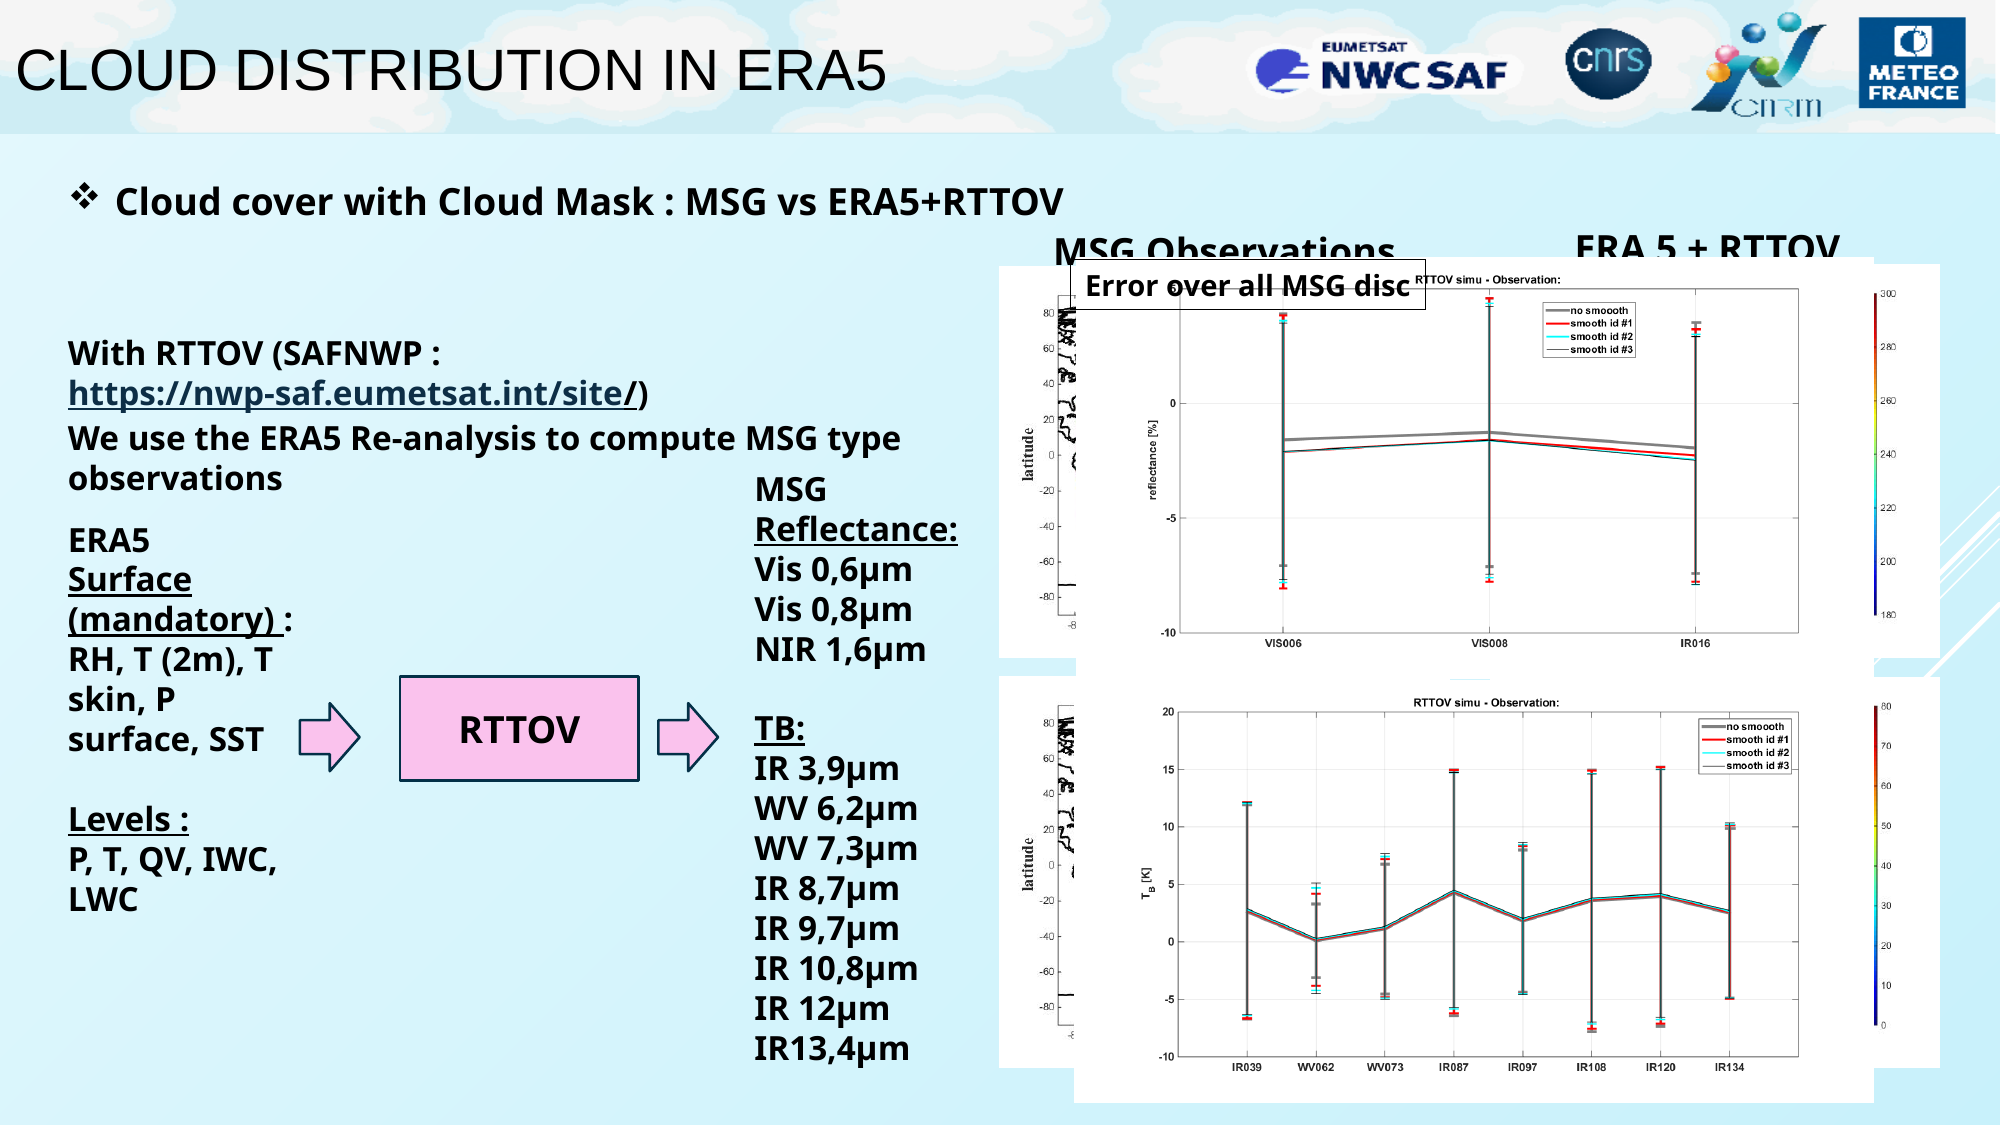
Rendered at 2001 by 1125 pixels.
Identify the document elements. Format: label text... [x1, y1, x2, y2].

text_box 137 Model level (0,25x0,25) [1540, 1068, 1890, 1111]
text_box MSG Reflectance: Vis 0,6µm Vis 0,8µm NIR 1,6µm TB: IR 3,9µm WV 6,2µm WV 7,3µm IR 8,7µm IR 9,7µm IR 10,8µm IR 12µm IR13,4µm [739, 460, 974, 1075]
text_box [1073, 257, 1875, 1103]
text_box [657, 701, 720, 773]
picture [1875, 264, 1940, 658]
picture [1875, 676, 1940, 1068]
text_box ERA5 Surface (mandatory) : RH, T (2m), T skin, P surface, SST Levels : P, T, QV, IWC, LWC [53, 511, 316, 926]
text_box With RTTOV (SAFNWP : https://nwp-saf.eumetsat.int/site/) We use the ERA5 Re-analysis to compute MSG type observations [53, 324, 999, 545]
text_box MSG Observations [1038, 231, 1411, 266]
text_box ERA 5 + RTTOV [1559, 231, 1856, 257]
picture [999, 266, 1073, 658]
text_box RTTOV [399, 675, 640, 782]
text_box [298, 701, 361, 773]
picture [999, 676, 1073, 1068]
text_box Cloud cover with Cloud Mask : MSG vs ERA5+RTTOV [53, 170, 1946, 231]
text_box Cloud Distribution in ERA5 [0, 0, 2000, 134]
